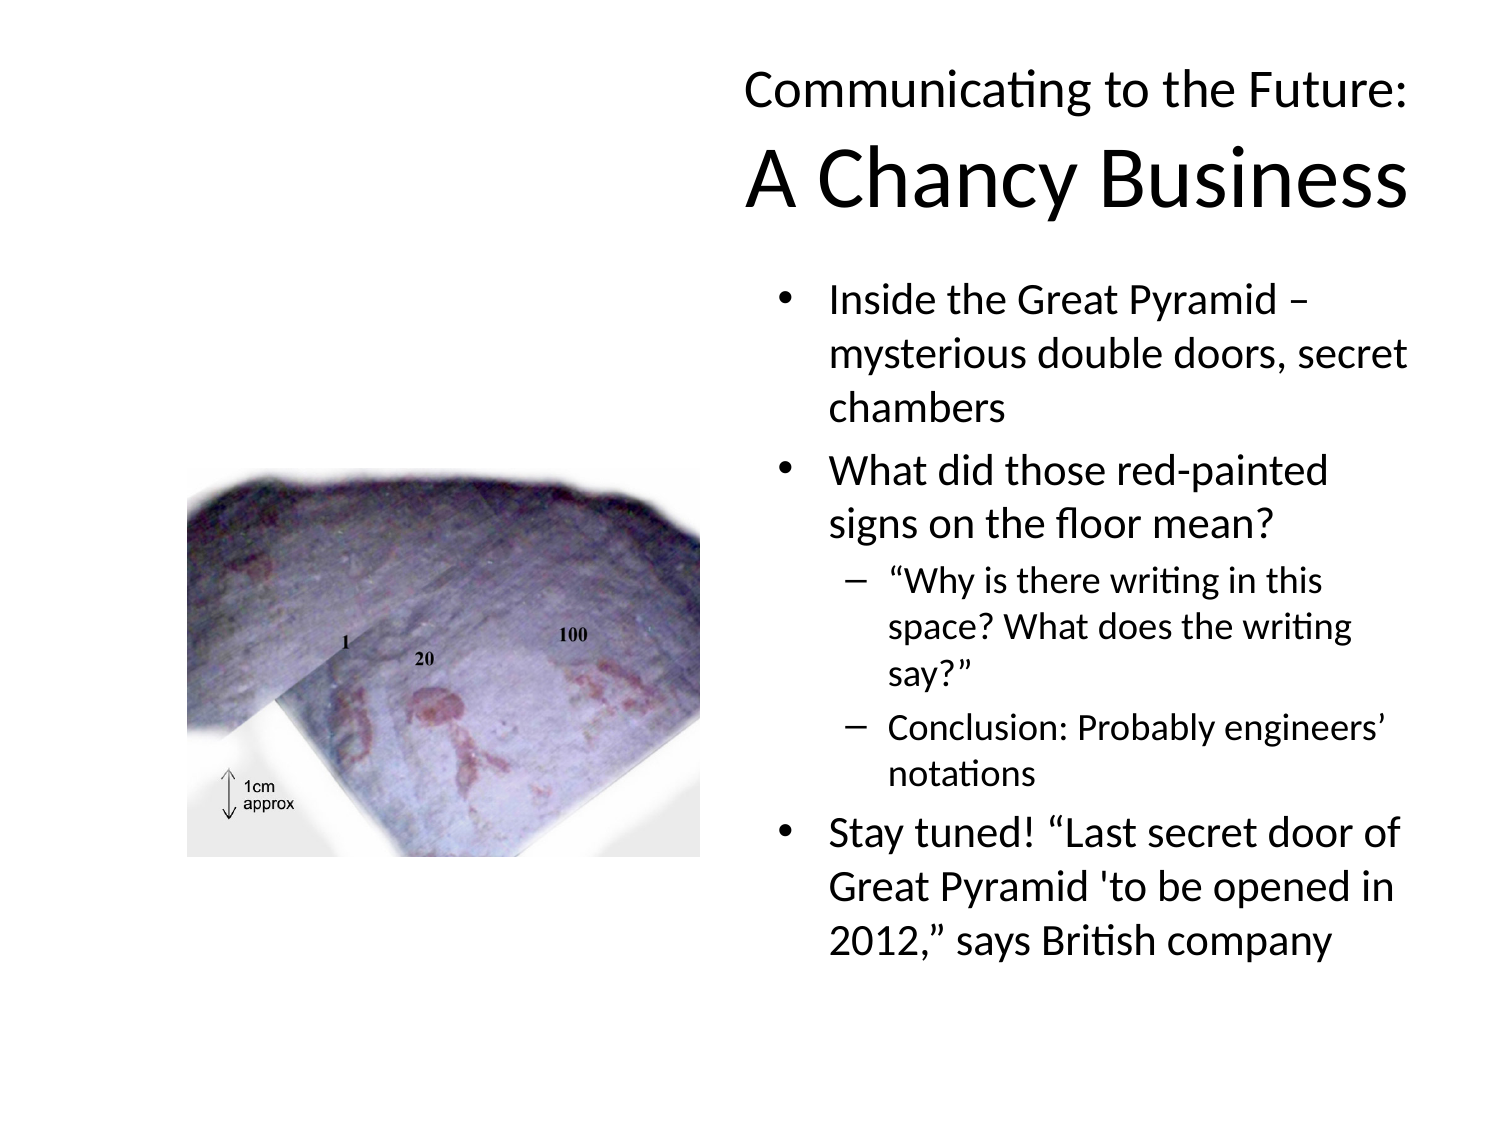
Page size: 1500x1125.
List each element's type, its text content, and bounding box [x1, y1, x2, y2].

picture [187, 468, 701, 857]
title Communicating to the Future: A Chancy Business [75, 45, 1425, 233]
list Inside the Great Pyramid – mysterious double doors, secret chambers What did those red-painted signs on the floor mean? “Why is there writing in this space? What does the writing say?” Conclusion: Probably engineers’ notations Stay tuned! “Last secret door of Great Pyramid 'to be opened in 2012,” says British company [762, 262, 1425, 1005]
